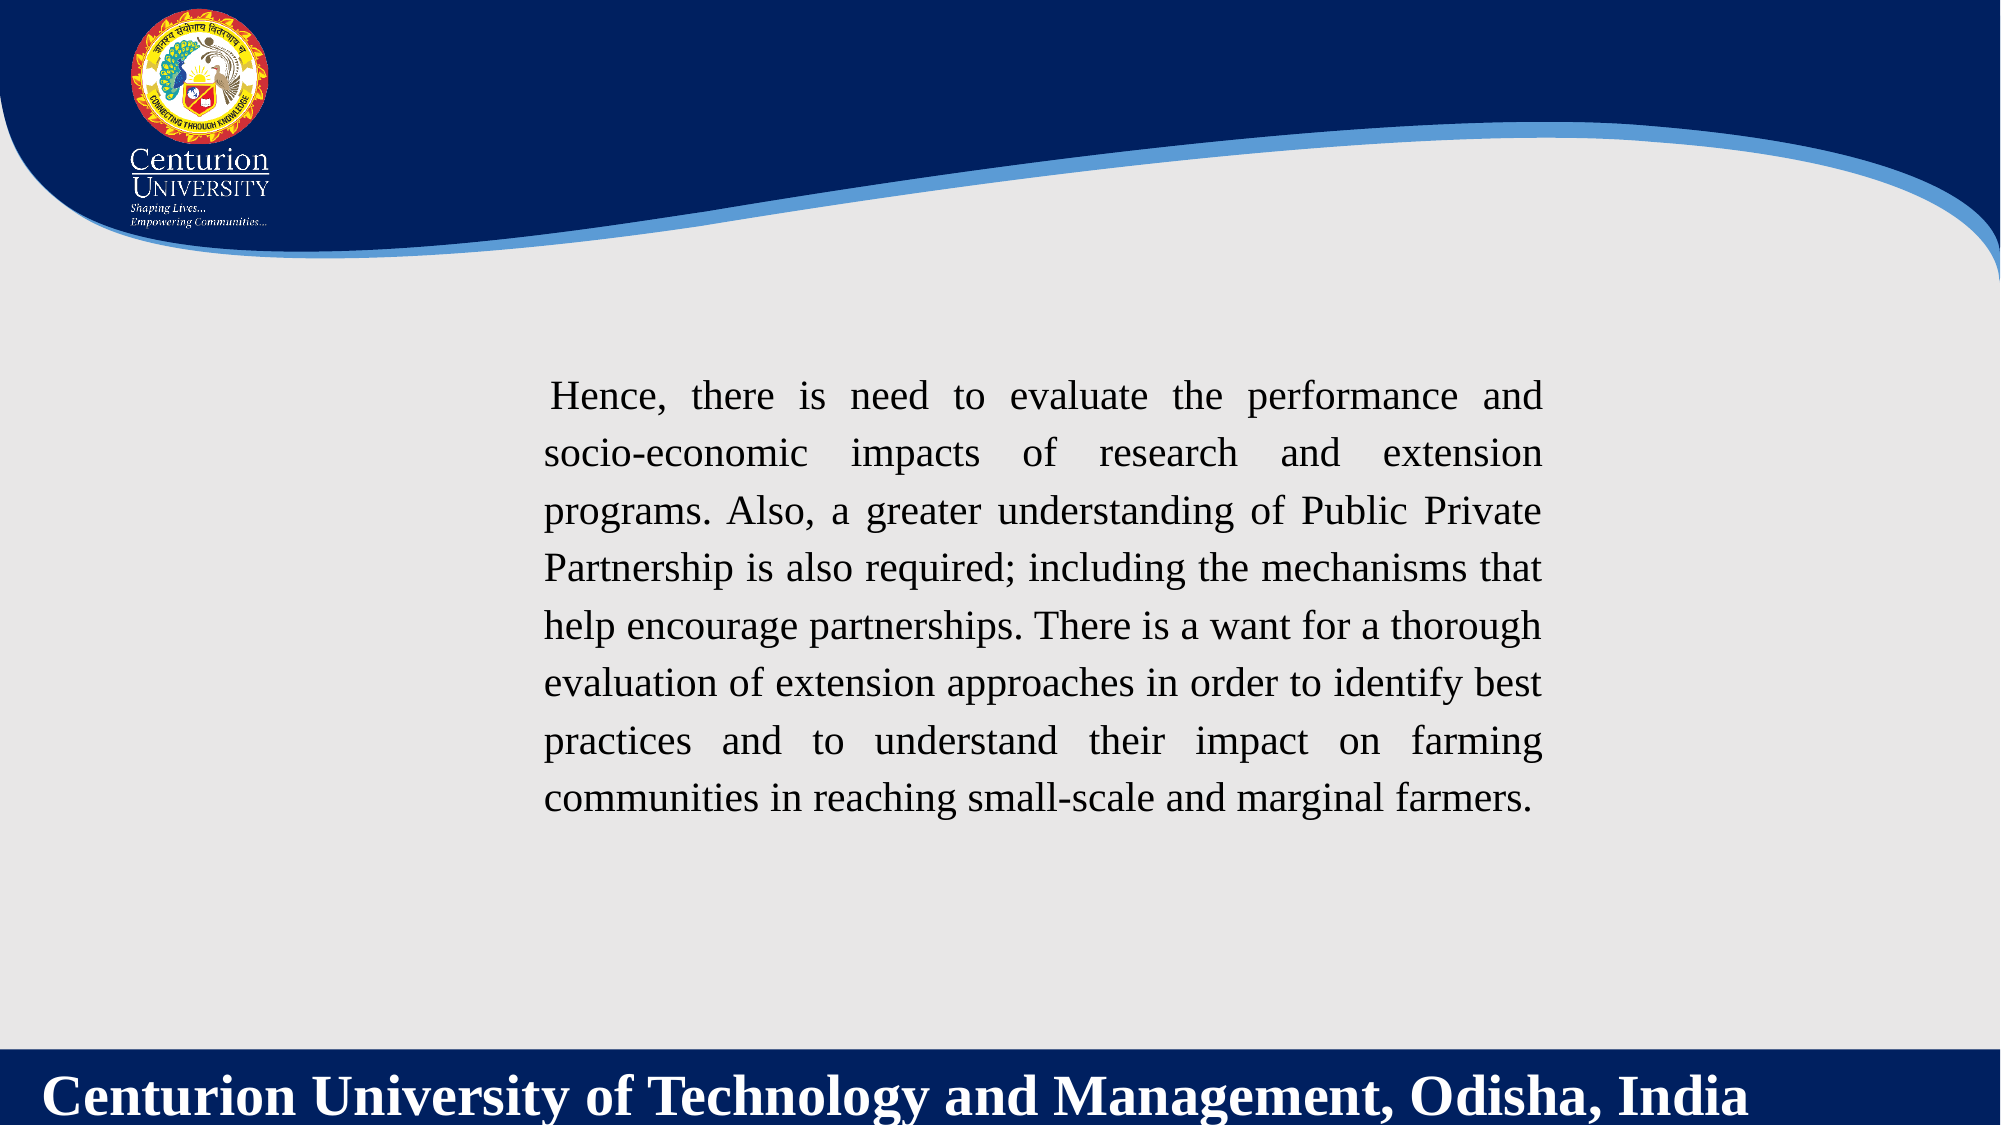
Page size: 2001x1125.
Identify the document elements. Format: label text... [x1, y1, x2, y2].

text_box Hence, there is need to evaluate the performance and socio-economic impacts of research and extension programs. Also, a greater understanding of Public Private Partnership is also required; including the mechanisms that help encourage partnerships. There is a want for a thorough evaluation of extension approaches in order to identify best practices and to understand their impact on farming communities in reaching small-scale and marginal farmers. [464, 352, 1652, 828]
picture [126, 5, 272, 231]
